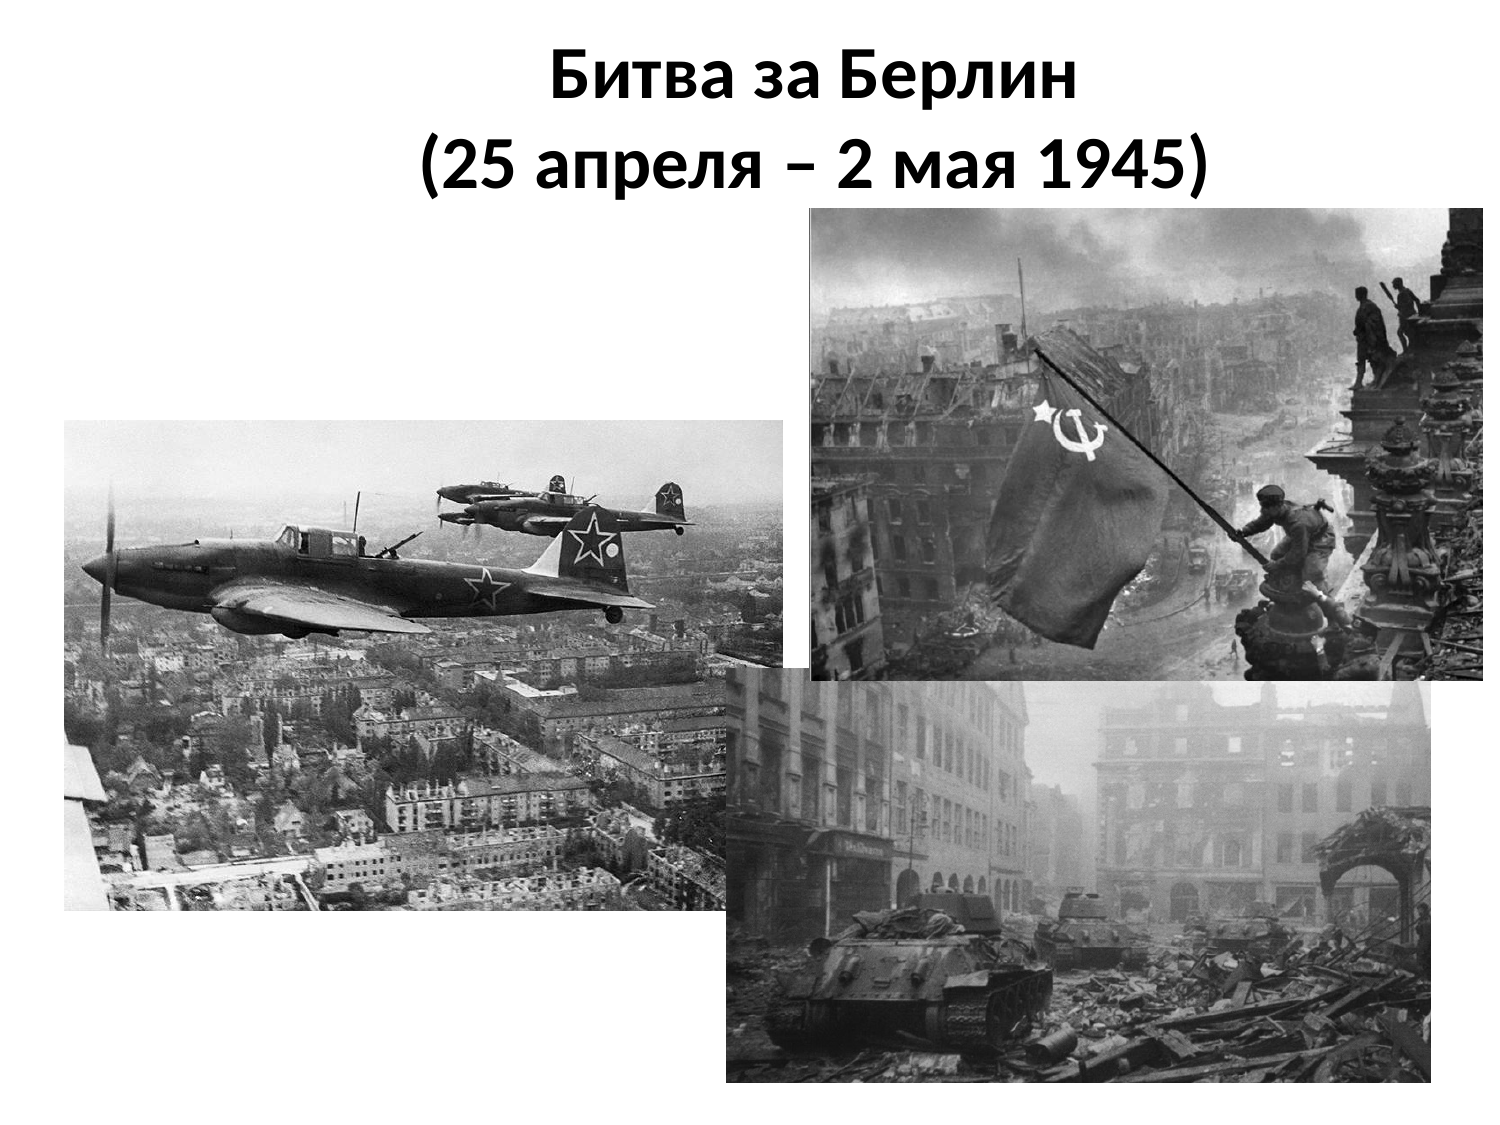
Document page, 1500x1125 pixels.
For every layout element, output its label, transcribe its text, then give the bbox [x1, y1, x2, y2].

picture [64, 207, 1483, 1083]
title Битва за Берлин (25 апреля – 2 мая 1945) [218, 42, 1412, 185]
